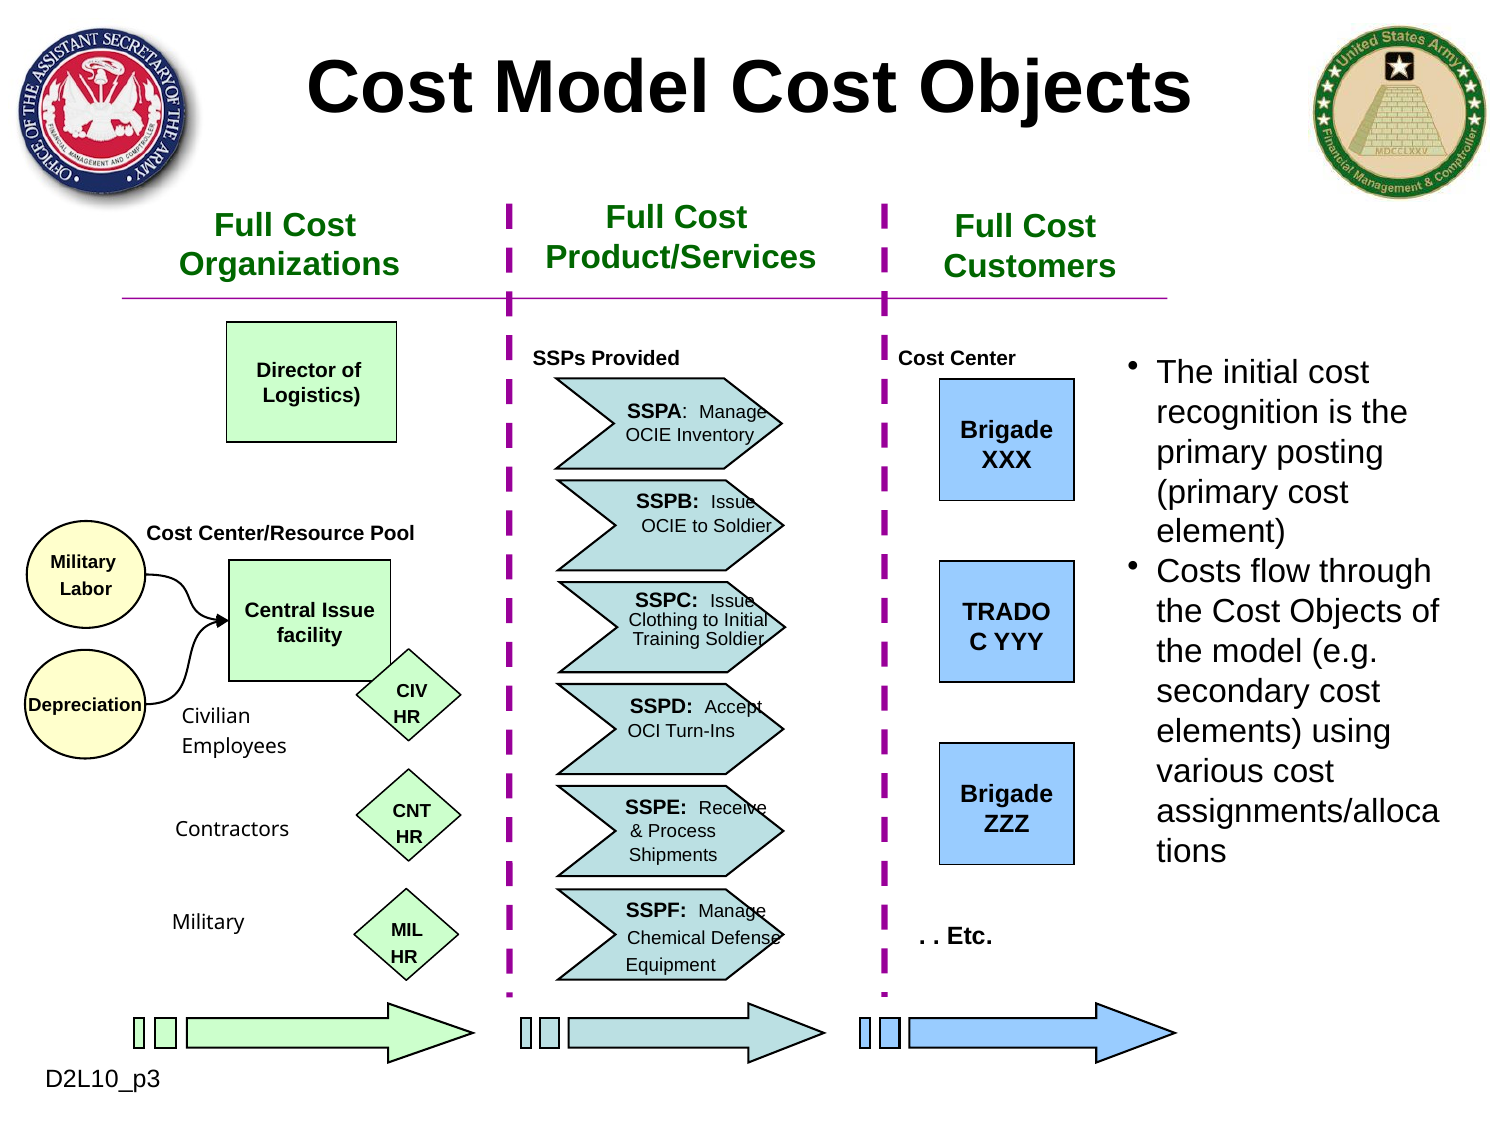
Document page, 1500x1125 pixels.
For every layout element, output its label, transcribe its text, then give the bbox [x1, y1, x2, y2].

text_box Cost Model Cost Objects [200, 37, 1300, 128]
text_box D2L10_p3 [29, 1071, 177, 1093]
text_box The initial cost recognition is the primary posting (primary cost element) Costs flow through the Cost Objects of the model (e.g. secondary cost elements) using various cost assignments/allocations [1179, 349, 1463, 949]
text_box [24, 187, 1176, 1063]
picture [8, 18, 213, 222]
picture [1308, 23, 1490, 202]
